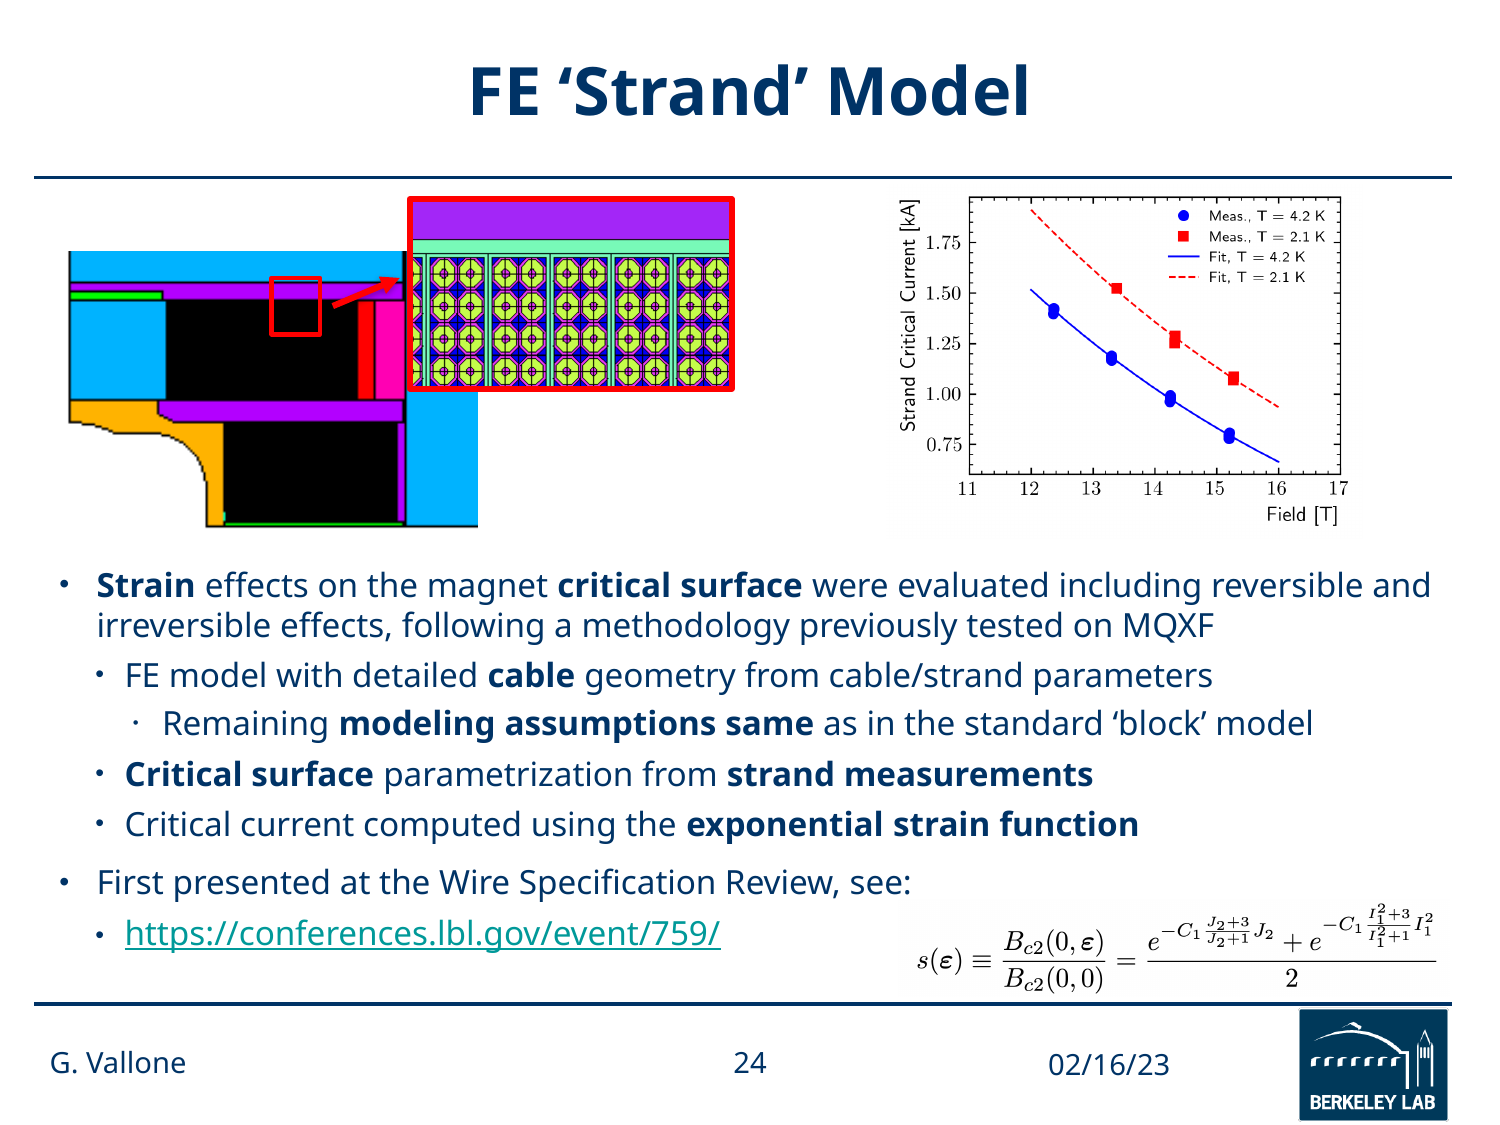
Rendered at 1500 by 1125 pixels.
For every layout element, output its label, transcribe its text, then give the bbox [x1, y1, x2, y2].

footer G. Vallone [34, 1034, 510, 1095]
picture [1293, 1006, 1452, 1125]
slide_number 24 [575, 1034, 925, 1095]
picture [898, 898, 1450, 997]
title FE ‘Strand’ Model [111, 29, 1389, 148]
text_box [35, 202, 729, 557]
picture [886, 184, 1363, 539]
list Strain effects on the magnet critical surface were evaluated including reversible and irreversible effects, following a methodology previously tested on MQXF FE model with detailed cable geometry from cable/strand parameters Remaining modeling assumptions same as in the standard ‘block’ model Critical surface parametrization from strand measurements Critical current computed using the exponential strain function First presented at the Wire Specification Review, see: https://conferences.lbl.gov/event/759/ [34, 556, 1450, 1004]
